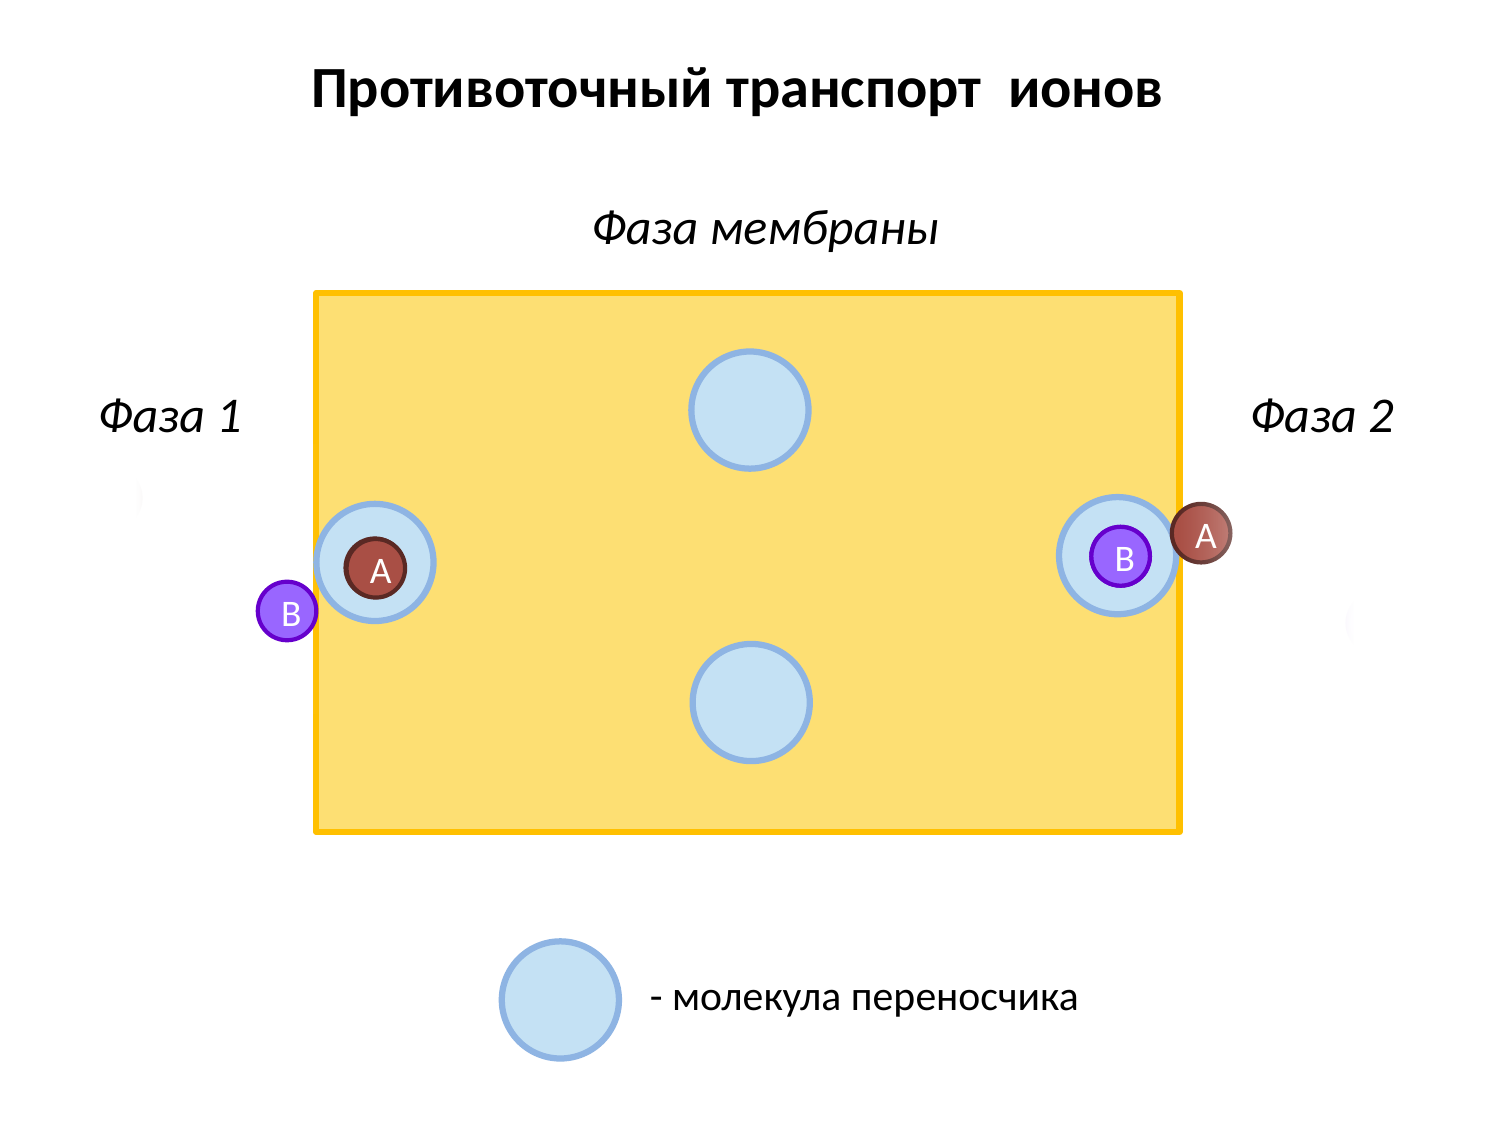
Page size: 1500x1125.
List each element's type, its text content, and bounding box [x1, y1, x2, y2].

text_box [499, 939, 622, 1061]
picture [62, 443, 321, 714]
text_box [314, 291, 1182, 834]
text_box Противоточный транспорт ионов [105, 41, 1383, 127]
text_box [689, 349, 811, 471]
text_box [324, 501, 436, 624]
picture [1177, 445, 1424, 674]
text_box Фаза 2 [1234, 374, 1409, 443]
text_box [690, 641, 812, 764]
text_box Фаза мембраны [576, 187, 954, 263]
text_box [1056, 494, 1172, 617]
text_box - молекула переносчика [634, 960, 1094, 1026]
text_box Фаза 1 [82, 374, 257, 442]
text_box A [344, 536, 408, 600]
text_box B [1089, 524, 1153, 588]
